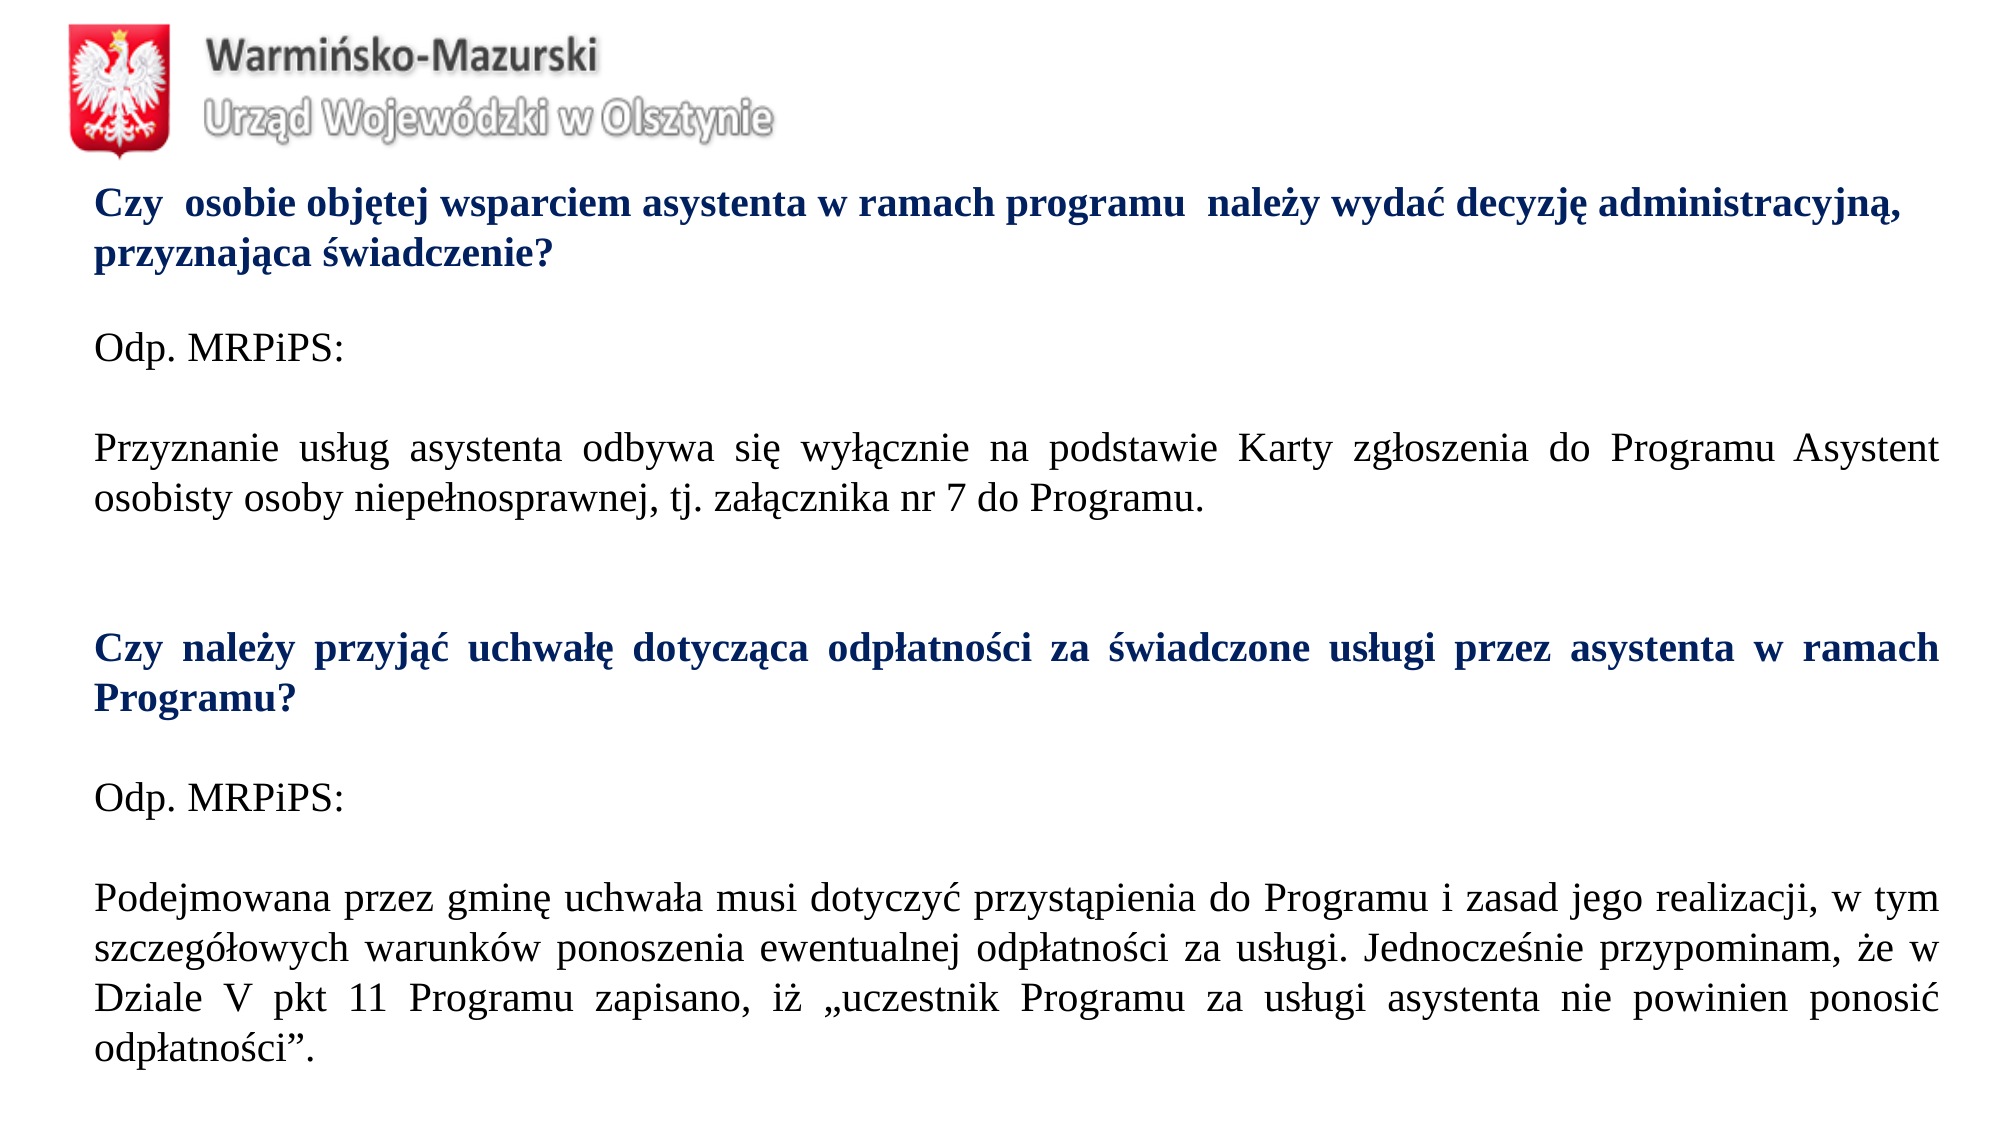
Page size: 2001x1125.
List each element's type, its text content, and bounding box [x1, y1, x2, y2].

picture [0, 0, 875, 227]
text_box Czy osobie objętej wsparciem asystenta w ramach programu należy wydać decyzję administracyjną, przyznająca świadczenie? Odp. MRPiPS: Przyznanie usług asystenta odbywa się wyłącznie na podstawie Karty zgłoszenia do Programu Asystent osobisty osoby niepełnosprawnej, tj. załącznika nr 7 do Programu. Czy należy przyjąć uchwałę dotycząca odpłatności za świadczone usługi przez asystenta w ramach Programu? Odp. MRPiPS: Podejmowana przez gminę uchwała musi dotyczyć przystąpienia do Programu i zasad jego realizacji, w tym szczegółowych warunków ponoszenia ewentualnej odpłatności za usługi. Jednocześnie przypominam, że w Dziale V pkt 11 Programu zapisano, iż „uczestnik Programu za usługi asystenta nie powinien ponosić odpłatności”. [79, 167, 1957, 1125]
